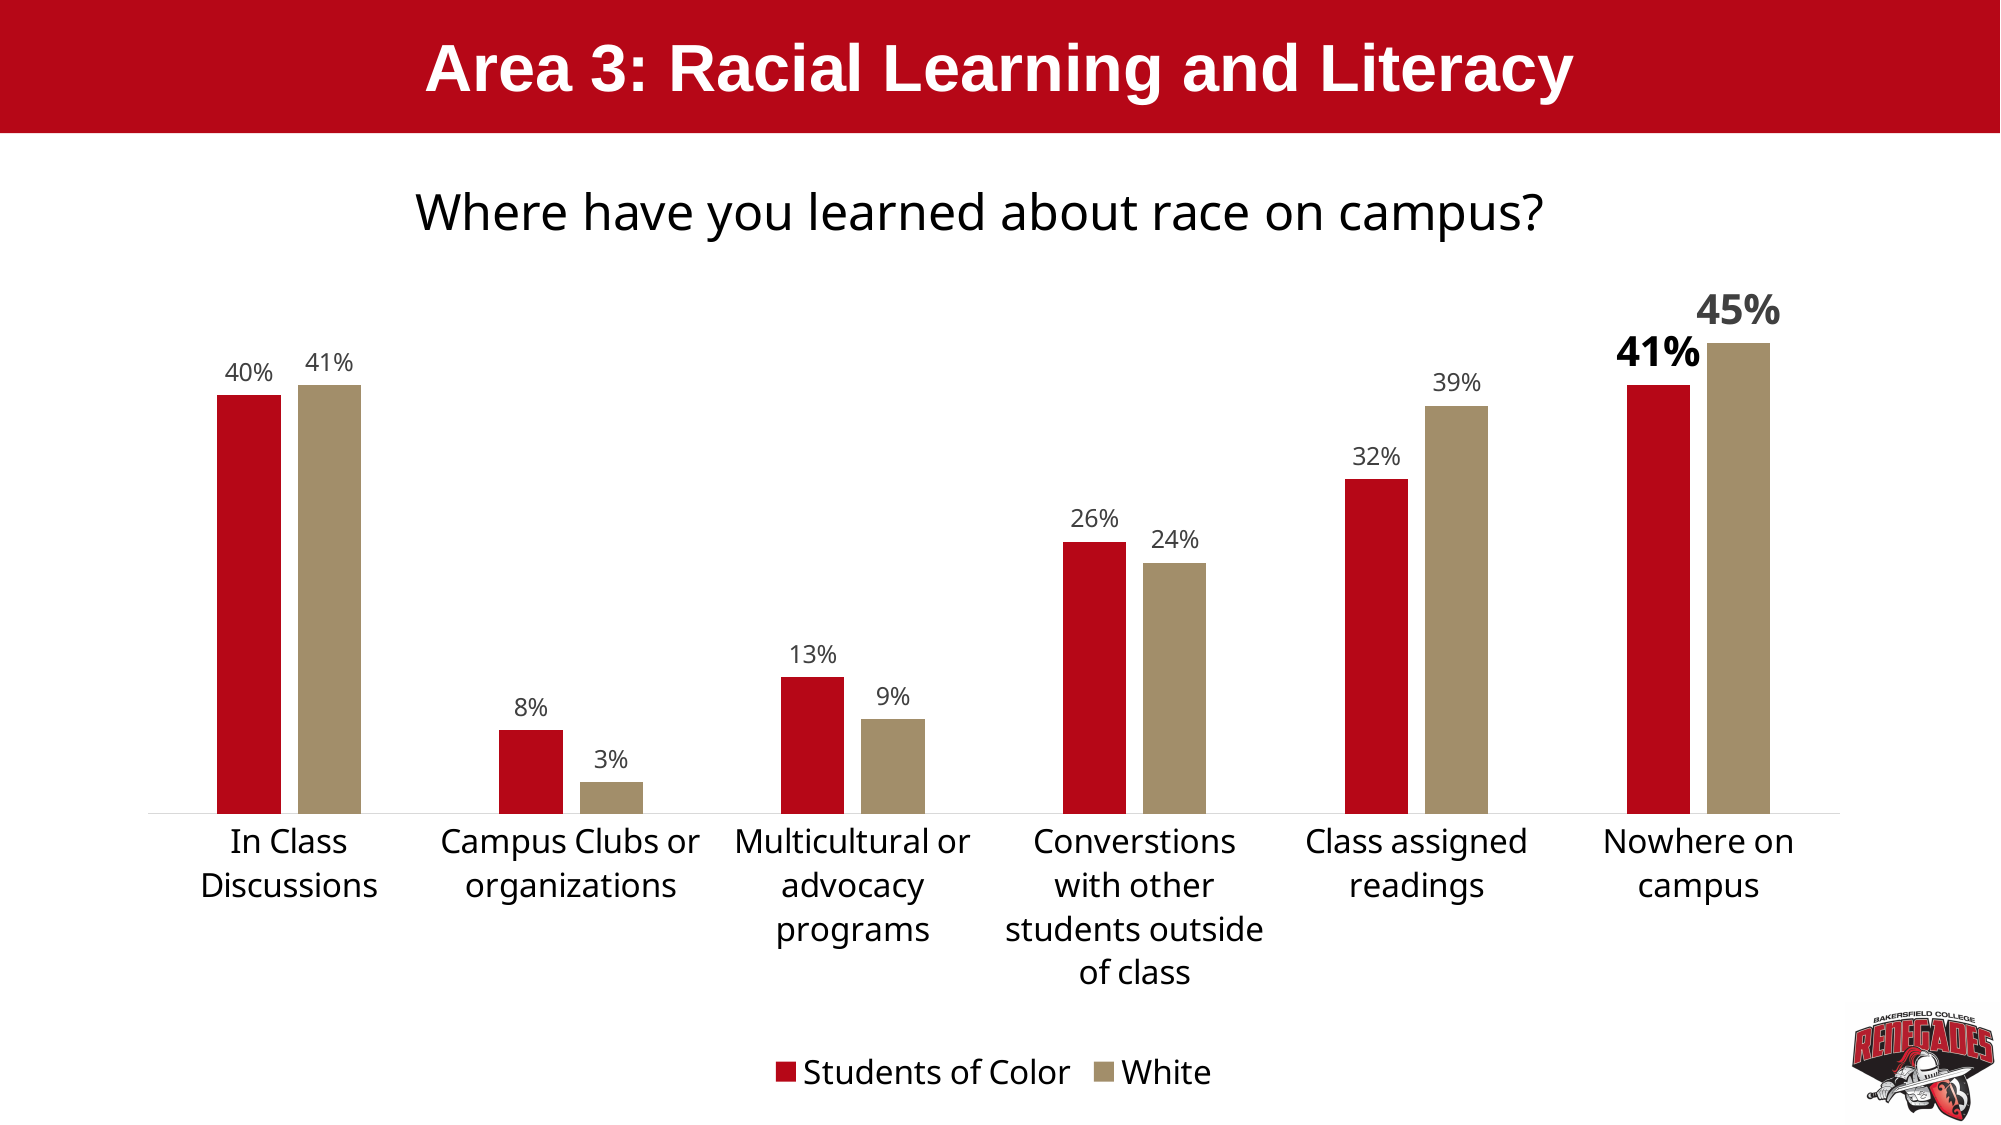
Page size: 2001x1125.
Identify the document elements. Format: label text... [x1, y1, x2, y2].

chart [129, 214, 1860, 1097]
text_box Where have you learned about race on campus? [400, 173, 1826, 210]
picture [1845, 1002, 2000, 1125]
text_box Area 3: Racial Learning and Literacy [0, 0, 2000, 134]
